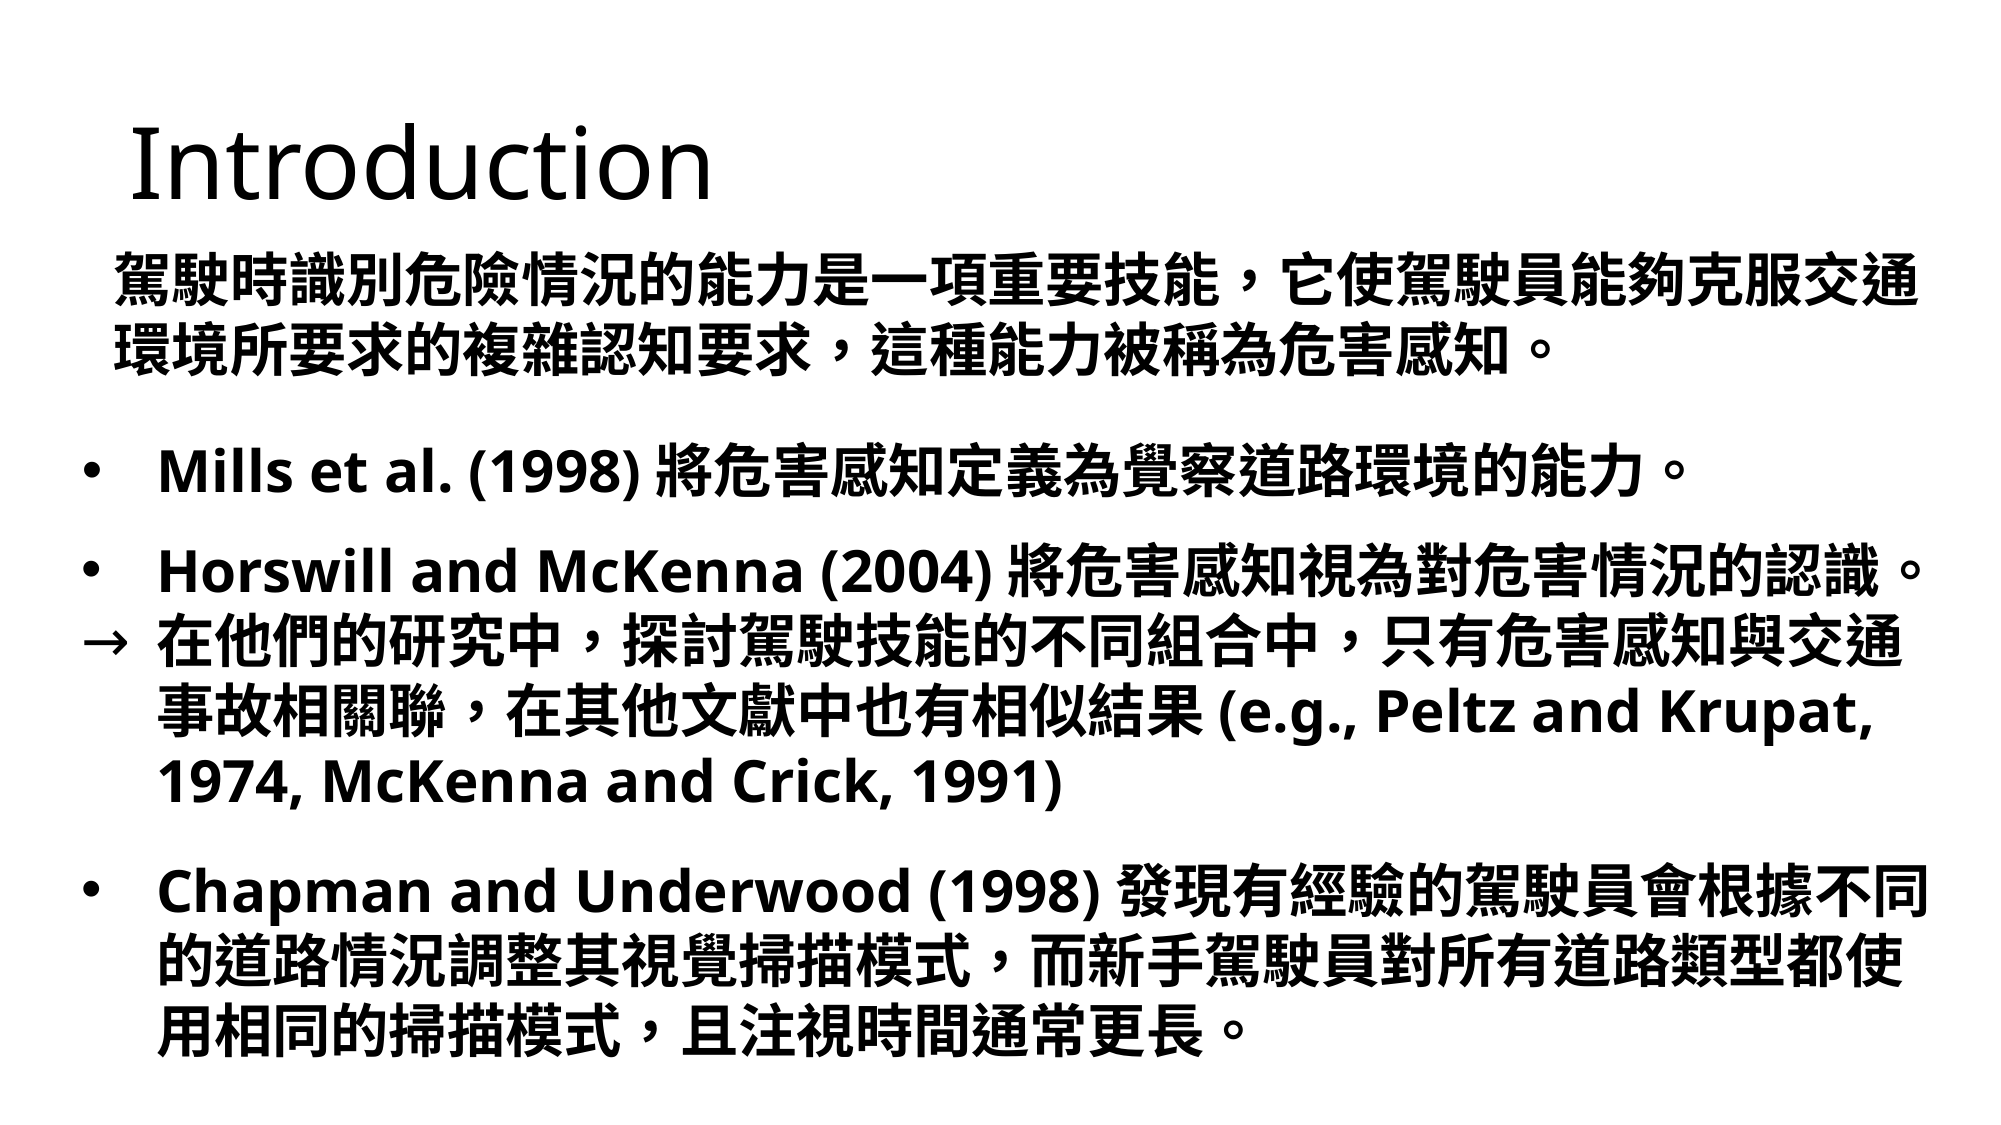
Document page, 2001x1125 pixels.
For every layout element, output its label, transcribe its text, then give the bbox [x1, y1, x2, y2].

text_box Mills et al. (1998)將危害感知定義為覺察道路環境的能力。 [67, 426, 1971, 512]
text_box Horswill and McKenna (2004)將危害感知視為對危害情況的認識。 在他們的研究中，探討駕駛技能的不同組合中，只有危害感知與交通事故相關聯，在其他文獻中也有相似結果(e.g., Peltz and Krupat, 1974, McKenna and Crick, 1991) [66, 526, 1970, 822]
text_box Introduction [115, 92, 732, 227]
text_box Chapman and Underwood (1998)發現有經驗的駕駛員會根據不同的道路情況調整其視覺掃描模式，而新手駕駛員對所有道路類型都使用相同的掃描模式，且注視時間通常更長。 [66, 846, 1970, 1072]
text_box 駕駛時識別危險情況的能力是一項重要技能，它使駕駛員能夠克服交通環境所要求的複雜認知要求，這種能力被稱為危害感知。 [98, 235, 1965, 391]
